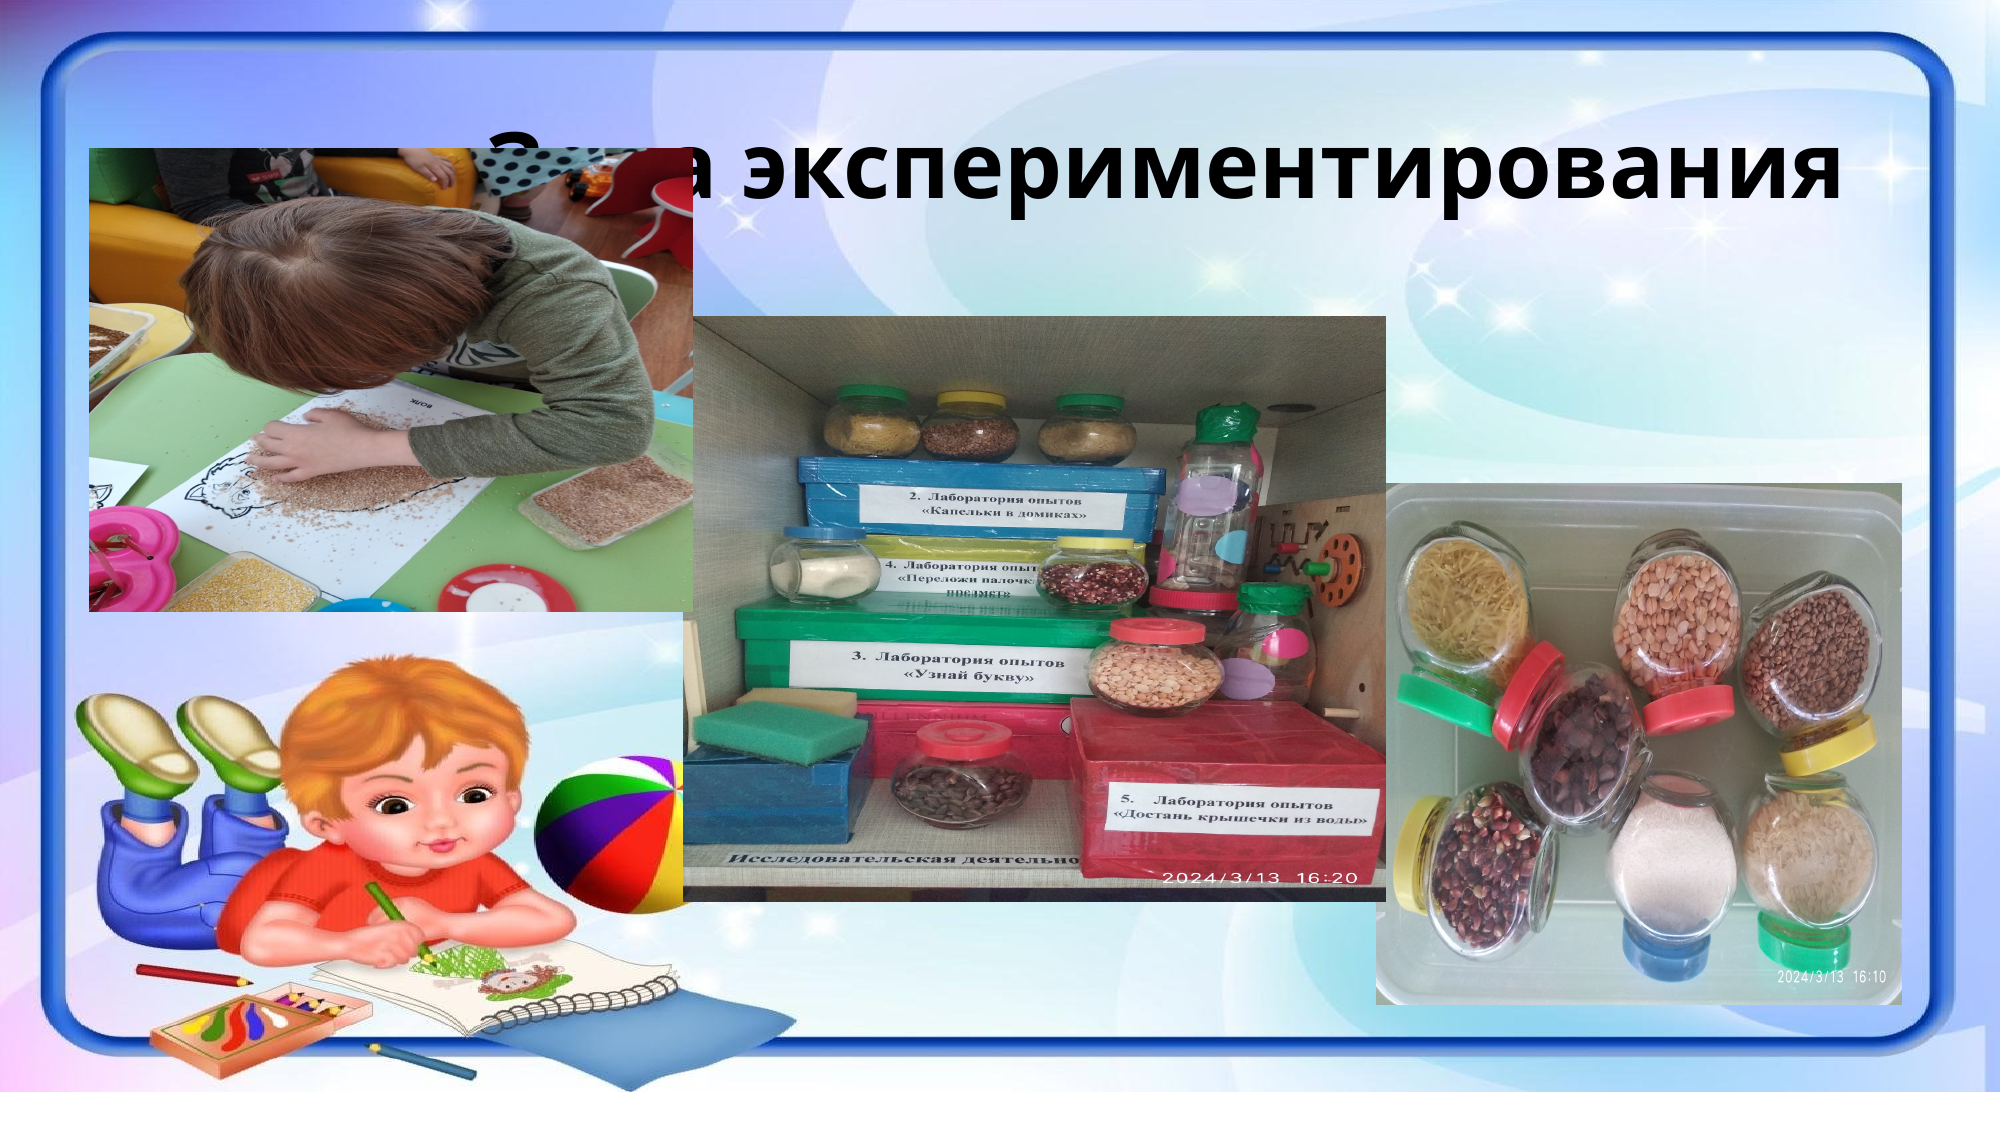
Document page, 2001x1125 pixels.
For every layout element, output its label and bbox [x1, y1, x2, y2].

list [0, 0, 2000, 1092]
picture [89, 148, 1902, 1006]
